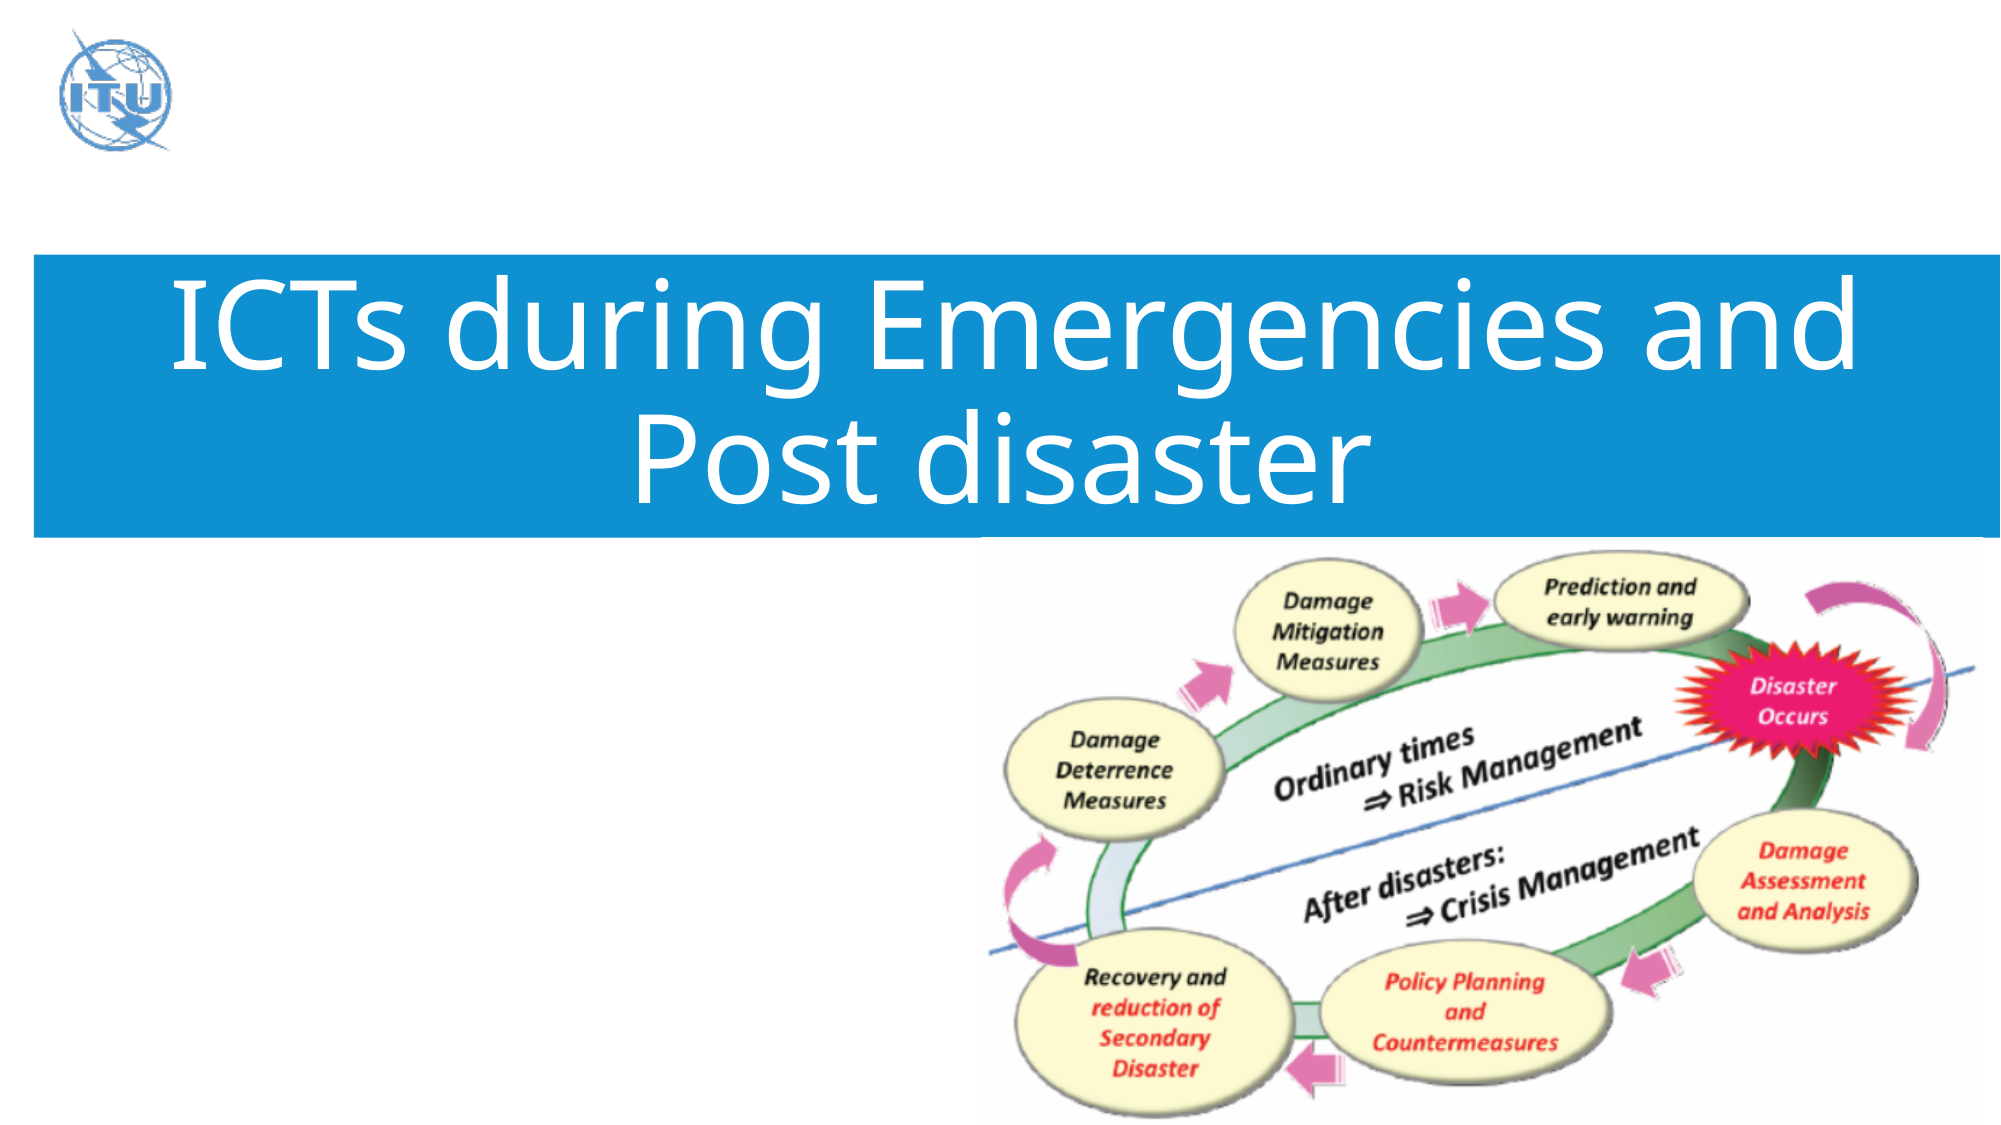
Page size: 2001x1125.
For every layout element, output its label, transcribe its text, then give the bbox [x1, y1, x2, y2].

title ICTs during Emergencies and Post disaster [33, 254, 2000, 538]
picture [57, 26, 177, 156]
picture [981, 538, 1984, 1125]
